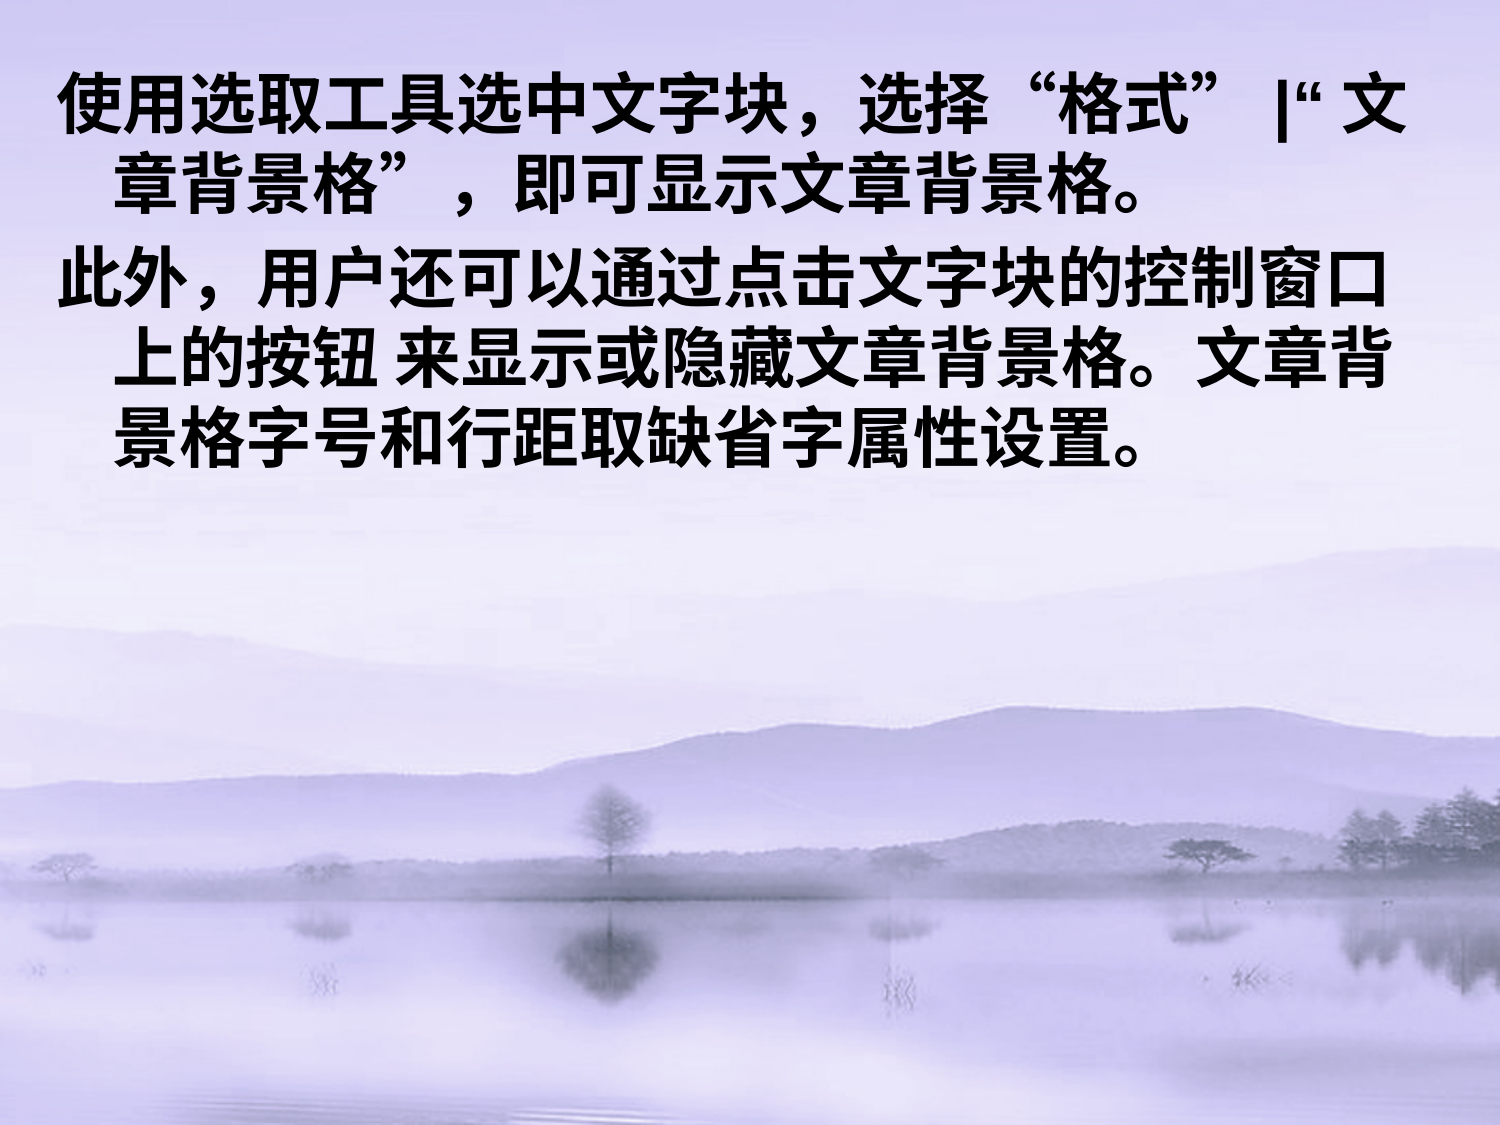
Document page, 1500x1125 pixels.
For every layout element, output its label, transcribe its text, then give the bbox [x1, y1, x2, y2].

list 使用选取工具选中文字块，选择“格式”|“文章背景格”，即可显示文章背景格。 此外，用户还可以通过点击文字块的控制窗口上的按钮 来显示或隐藏文章背景格。文章背景格字号和行距取缺省字属性设置。 [41, 54, 1459, 1083]
picture [0, 0, 1500, 1125]
